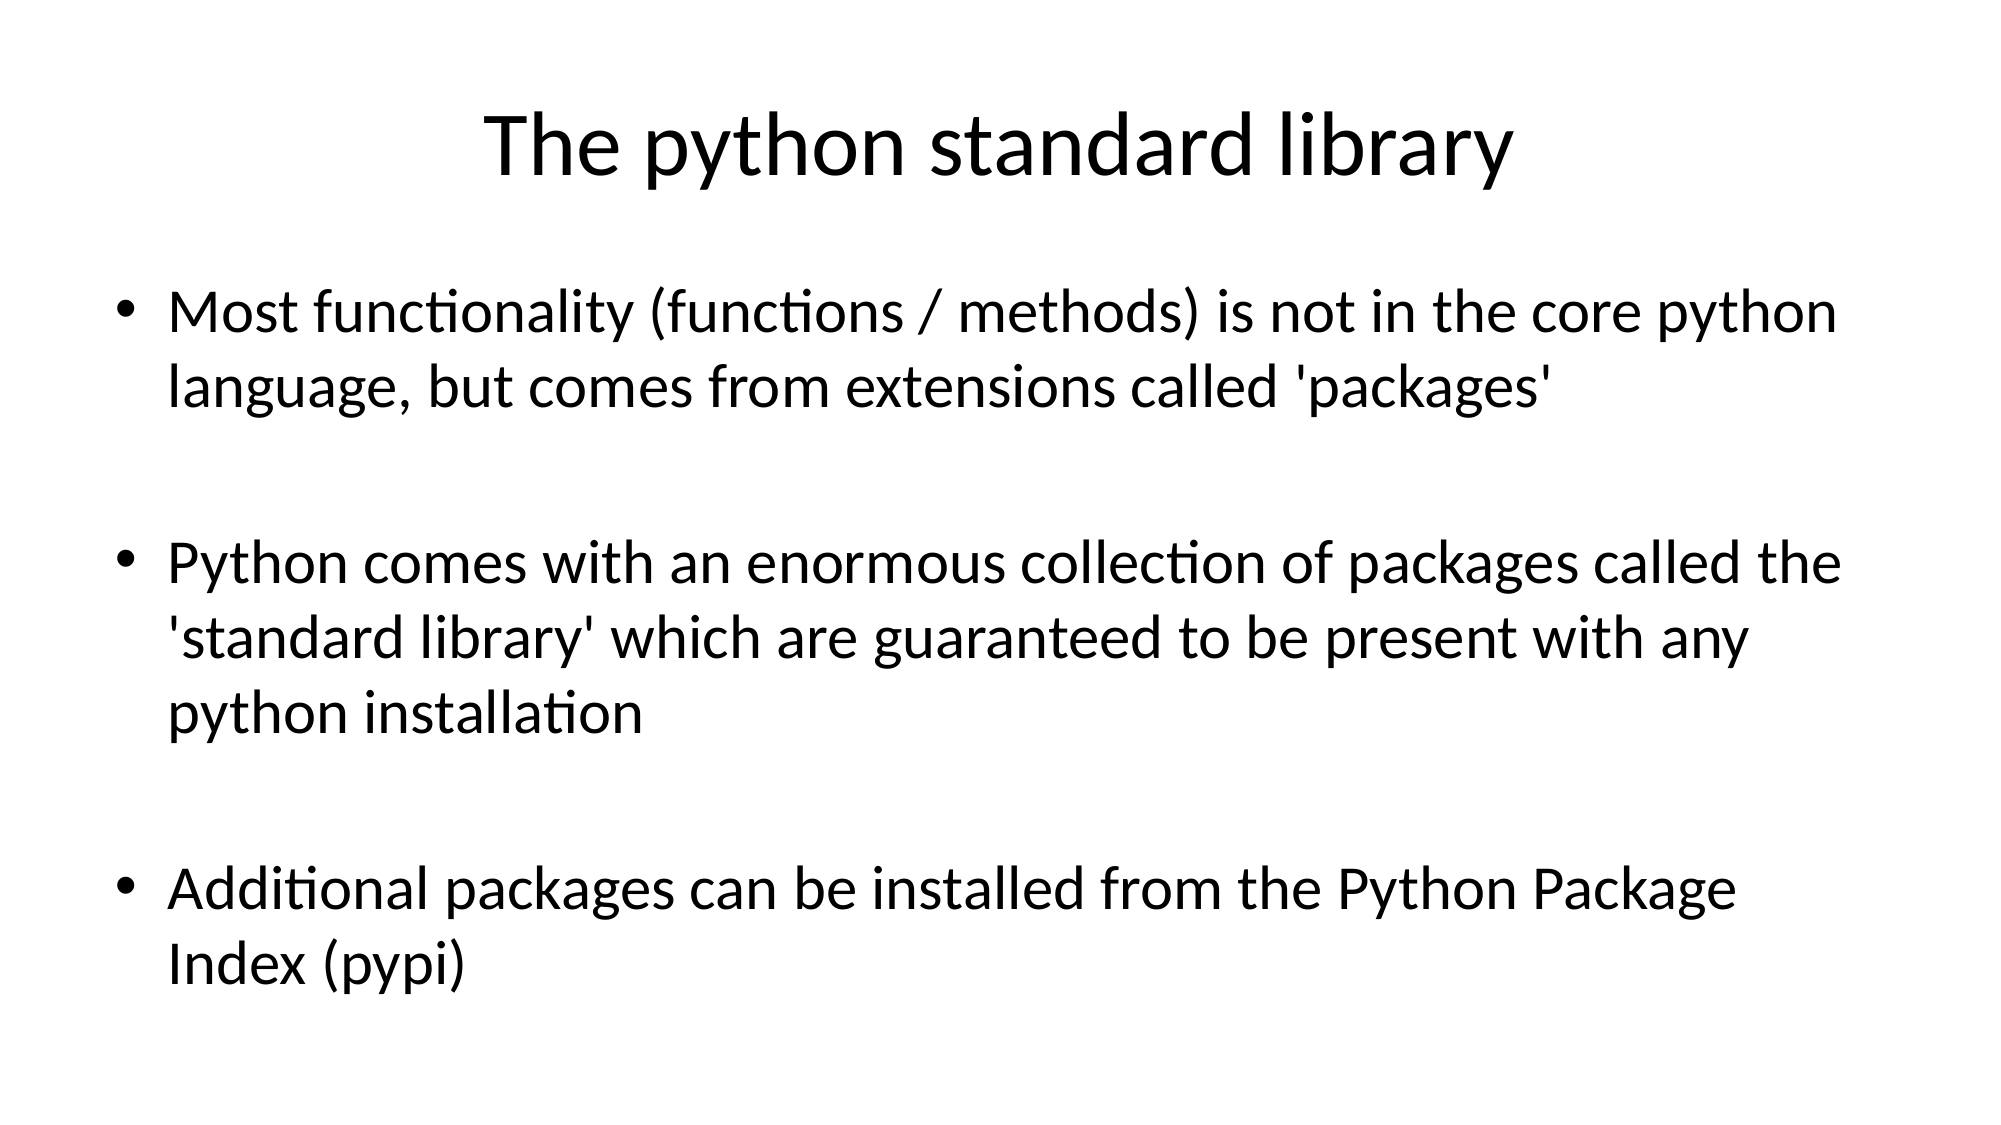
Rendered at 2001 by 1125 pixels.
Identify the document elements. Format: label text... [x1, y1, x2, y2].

title The python standard library [99, 45, 1900, 233]
list Most functionality (functions / methods) is not in the core python language, but comes from extensions called 'packages' Python comes with an enormous collection of packages called the 'standard library' which are guaranteed to be present with any python installation Additional packages can be installed from the Python Package Index (pypi) [99, 262, 1900, 1005]
